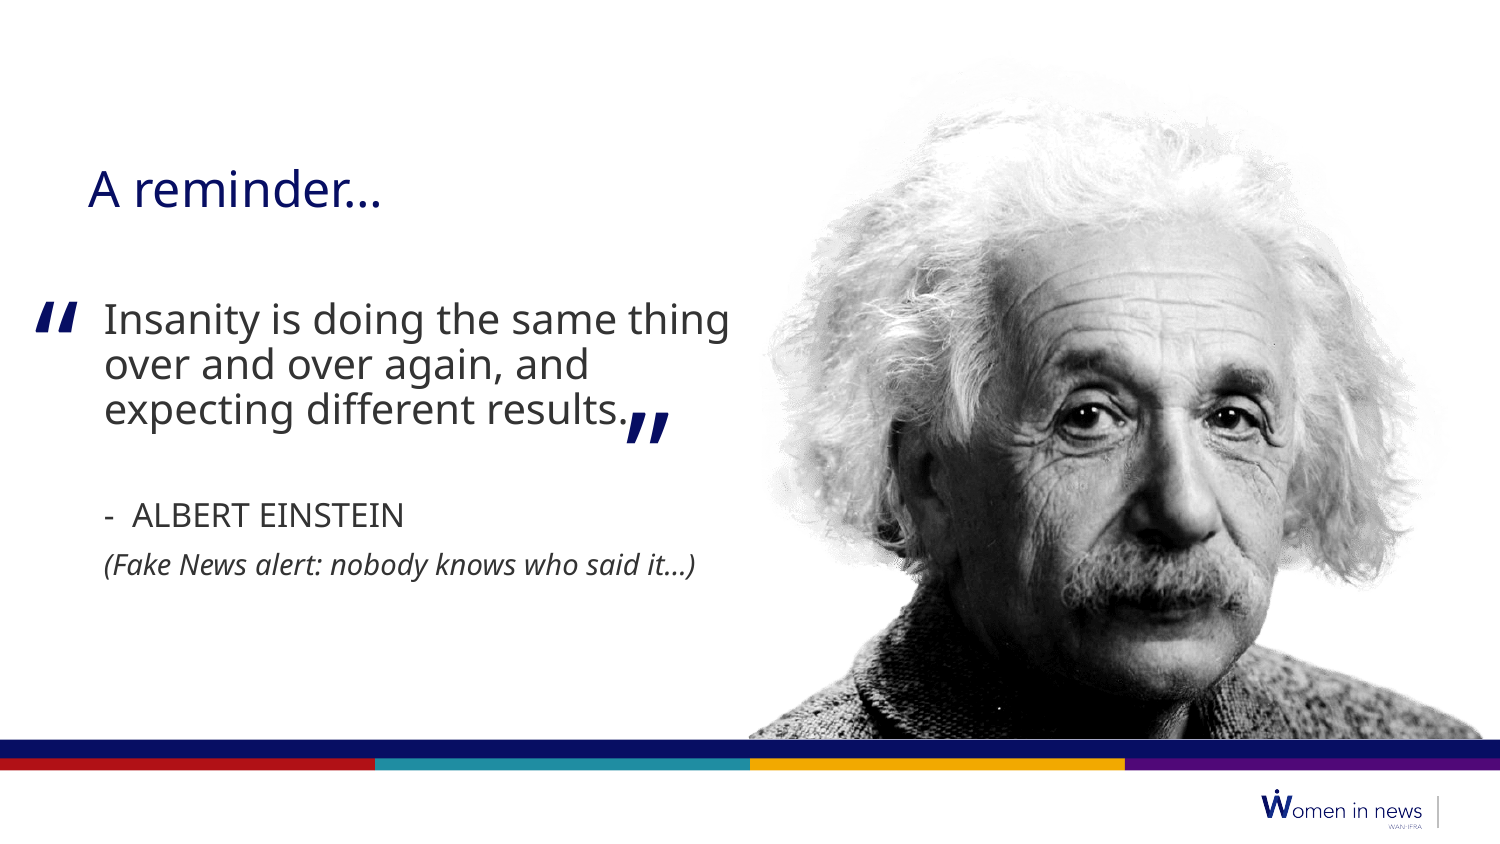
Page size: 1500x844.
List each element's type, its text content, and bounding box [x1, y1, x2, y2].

picture [1261, 789, 1422, 829]
picture [711, 39, 1500, 740]
text_box A reminder… [73, 148, 446, 224]
text_box Insanity is doing the same thing over and over again, and expecting different results. - ALBERT EINSTEIN (Fake News alert: nobody knows who said it…) [73, 224, 706, 656]
text_box “ [19, 268, 128, 344]
text_box “ [577, 402, 686, 478]
